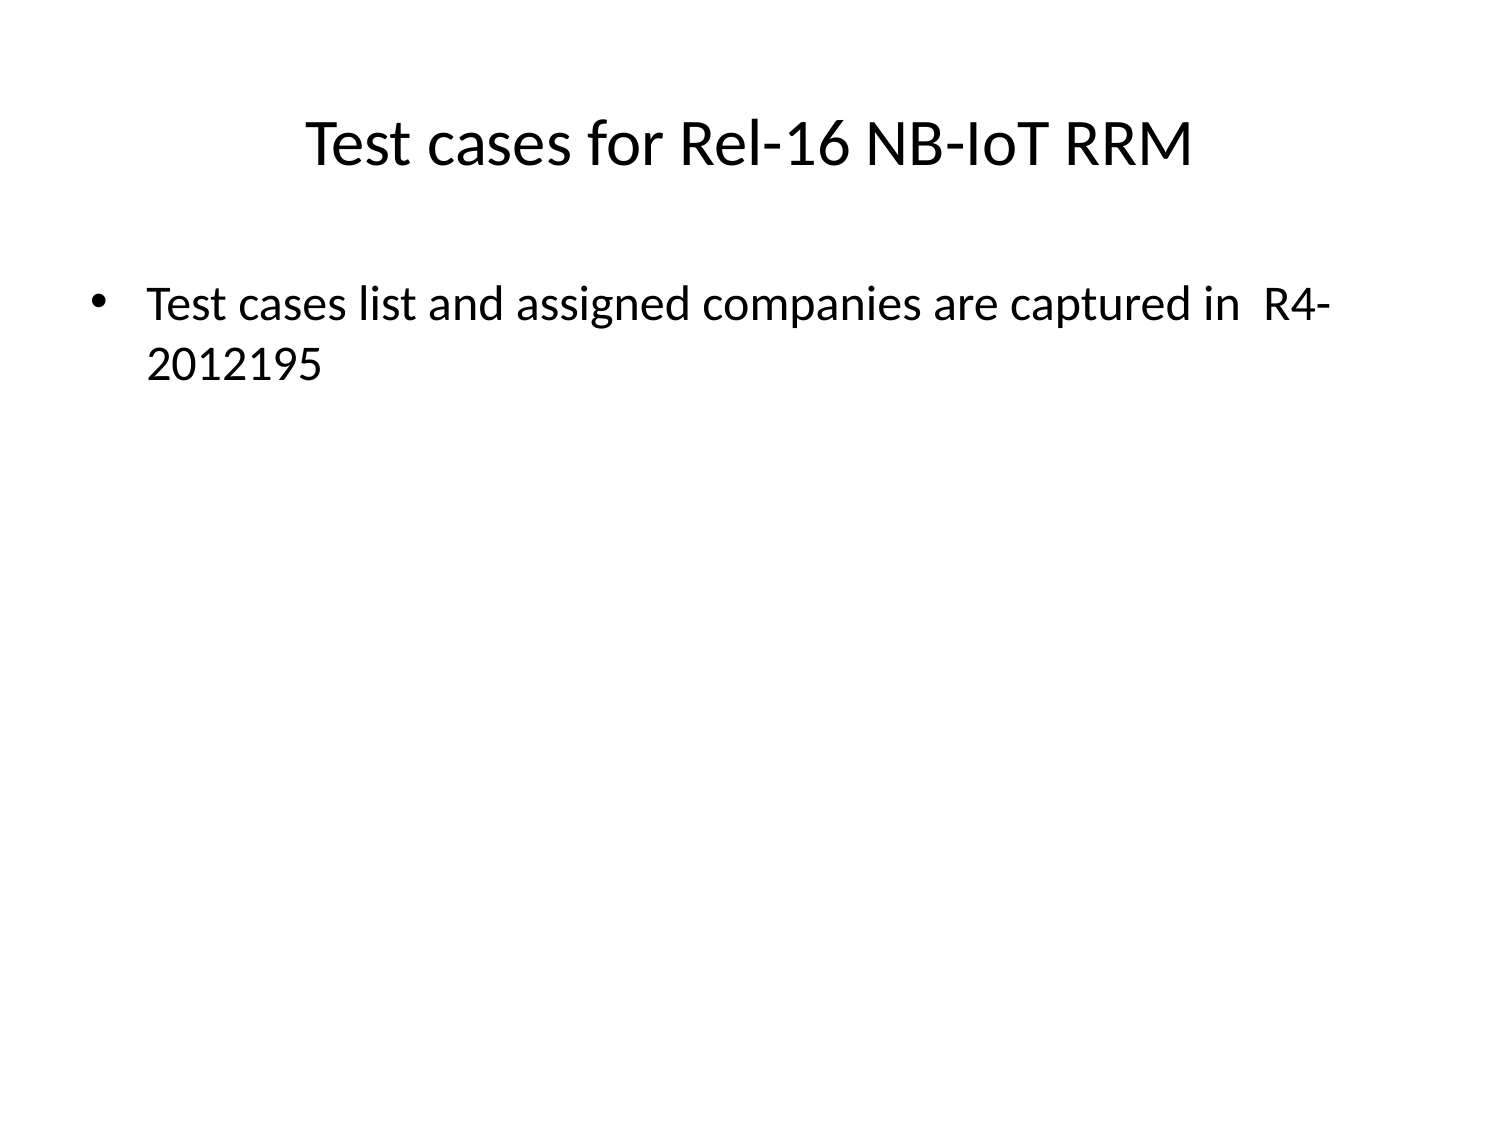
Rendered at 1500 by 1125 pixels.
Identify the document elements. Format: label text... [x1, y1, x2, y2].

title Test cases for Rel-16 NB-IoT RRM [75, 45, 1425, 233]
list Test cases list and assigned companies are captured in R4-2012195 [75, 262, 1425, 1005]
